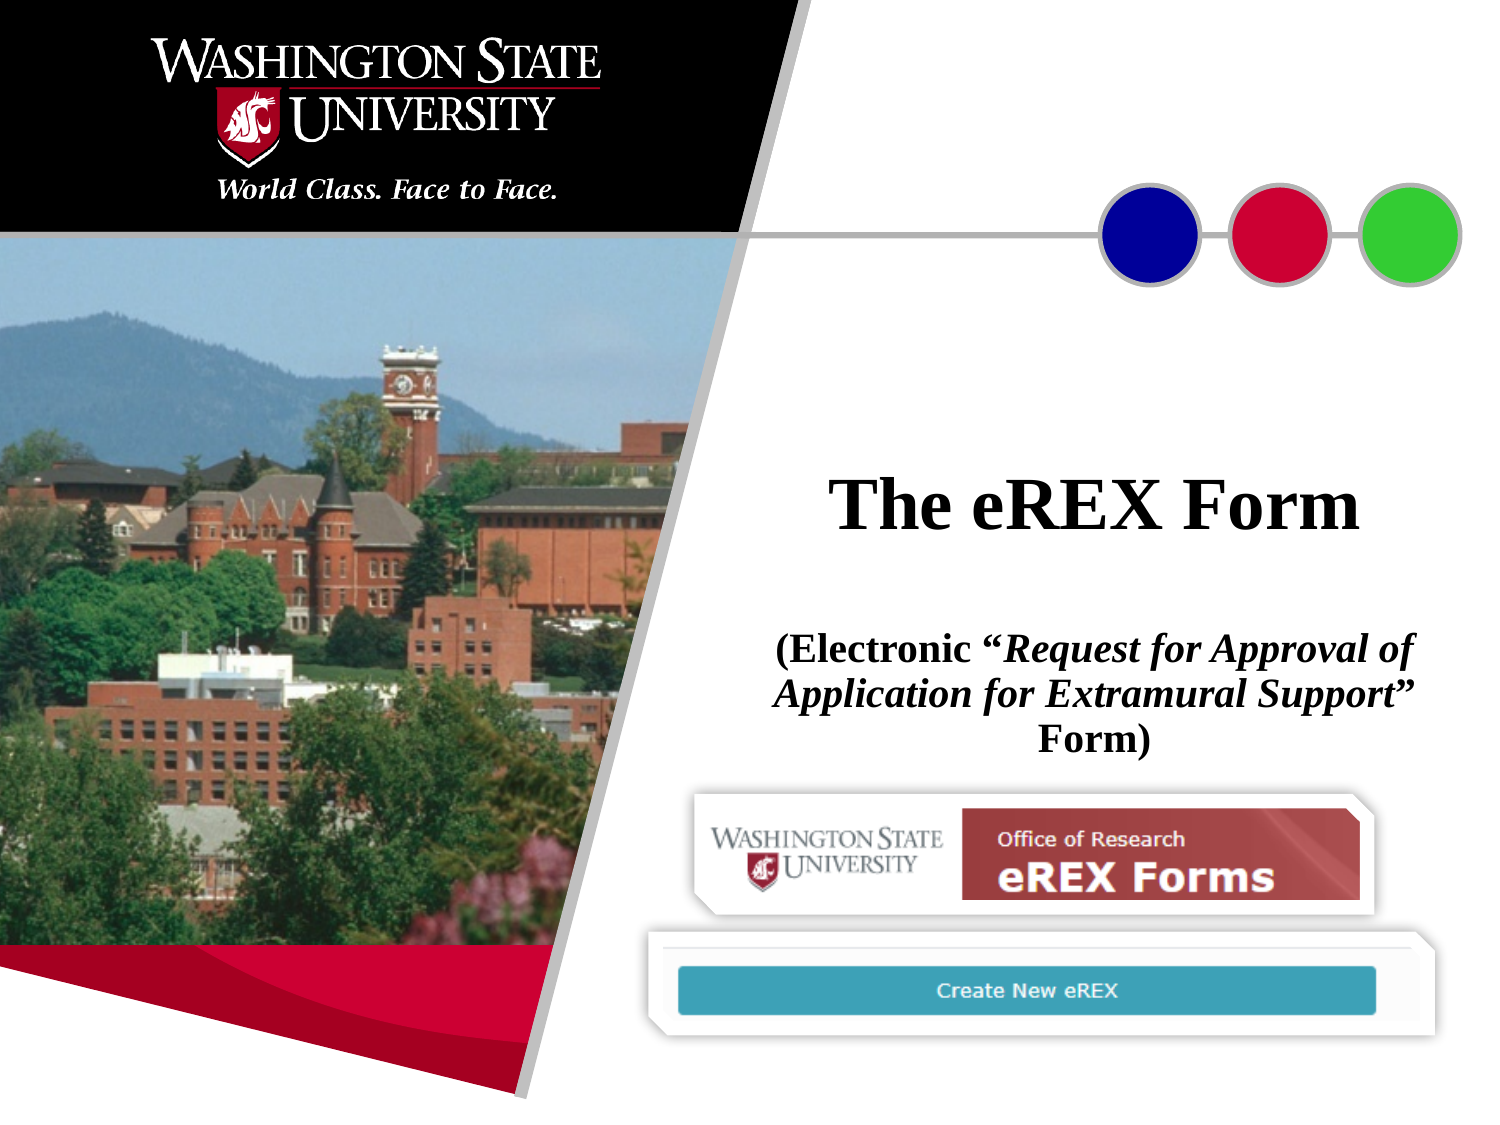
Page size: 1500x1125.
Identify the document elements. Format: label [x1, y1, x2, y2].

picture [701, 800, 1368, 908]
text_box [0, 0, 1500, 1123]
picture [655, 938, 1428, 1029]
